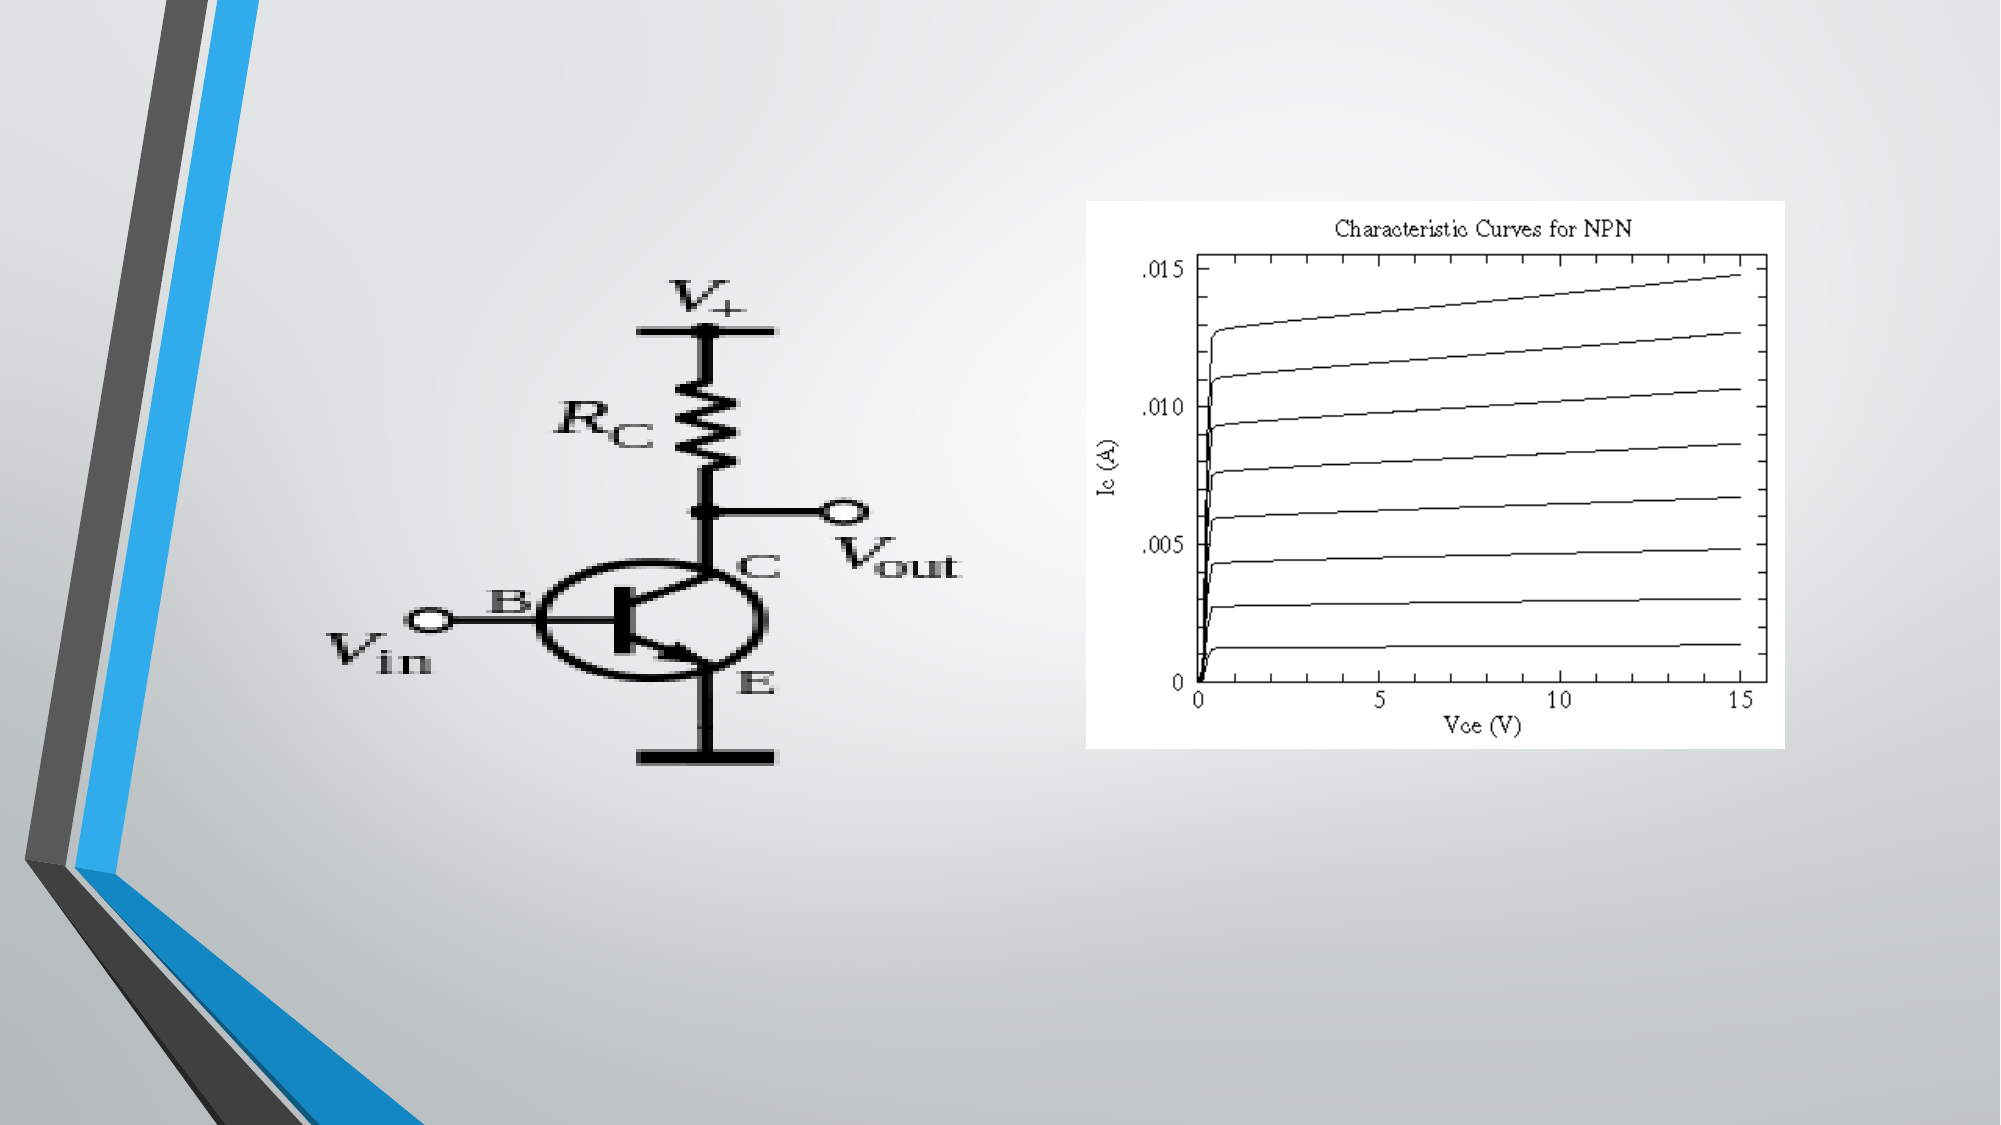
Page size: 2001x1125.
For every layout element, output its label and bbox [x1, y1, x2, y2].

picture [1086, 201, 1785, 749]
picture [293, 257, 1013, 787]
